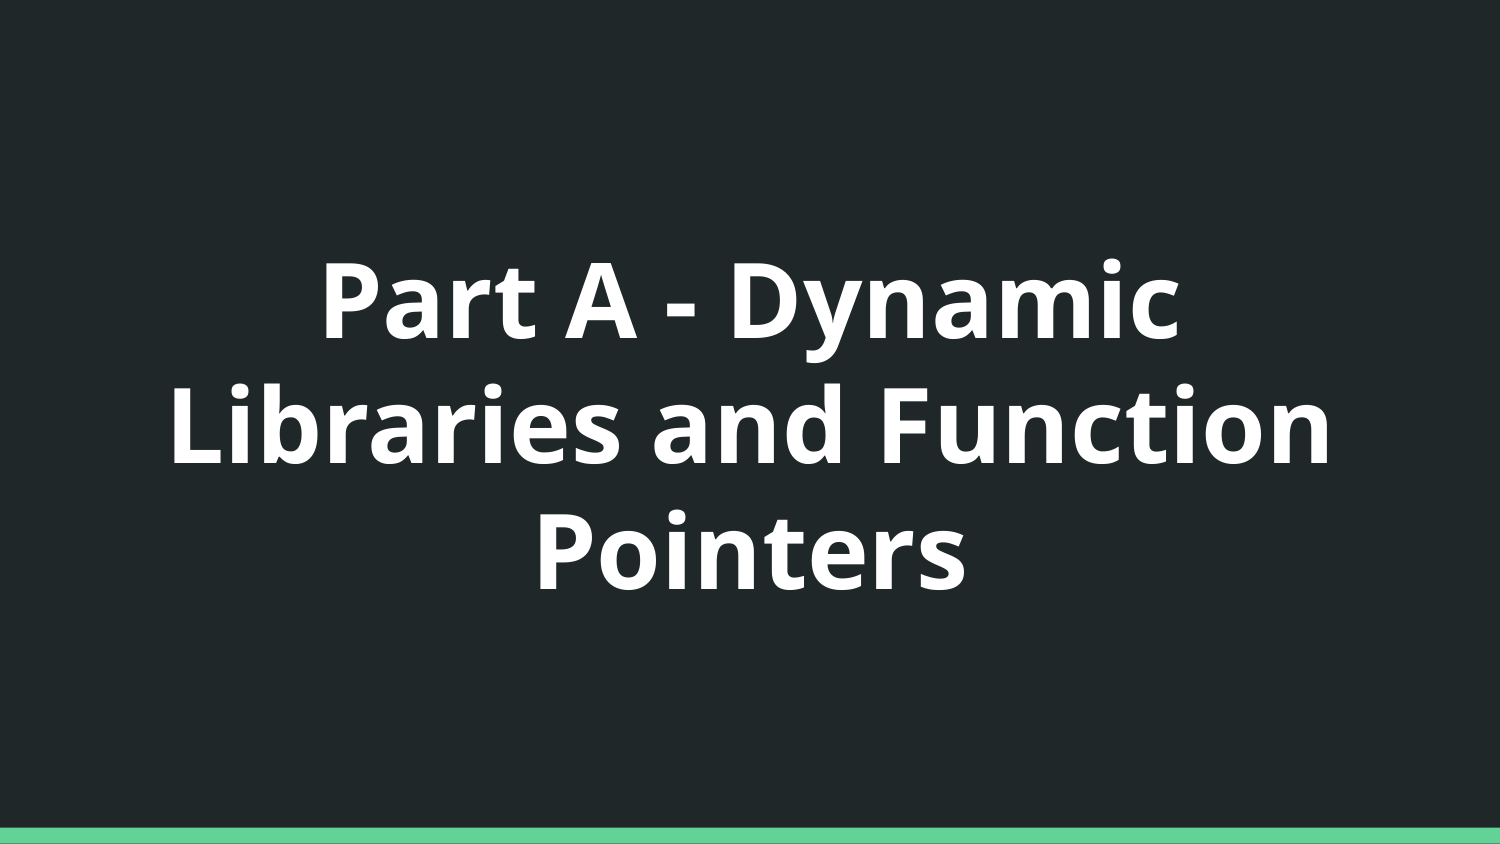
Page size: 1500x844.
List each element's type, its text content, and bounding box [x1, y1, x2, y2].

title Part A - Dynamic Libraries and Function Pointers [68, 271, 1432, 573]
